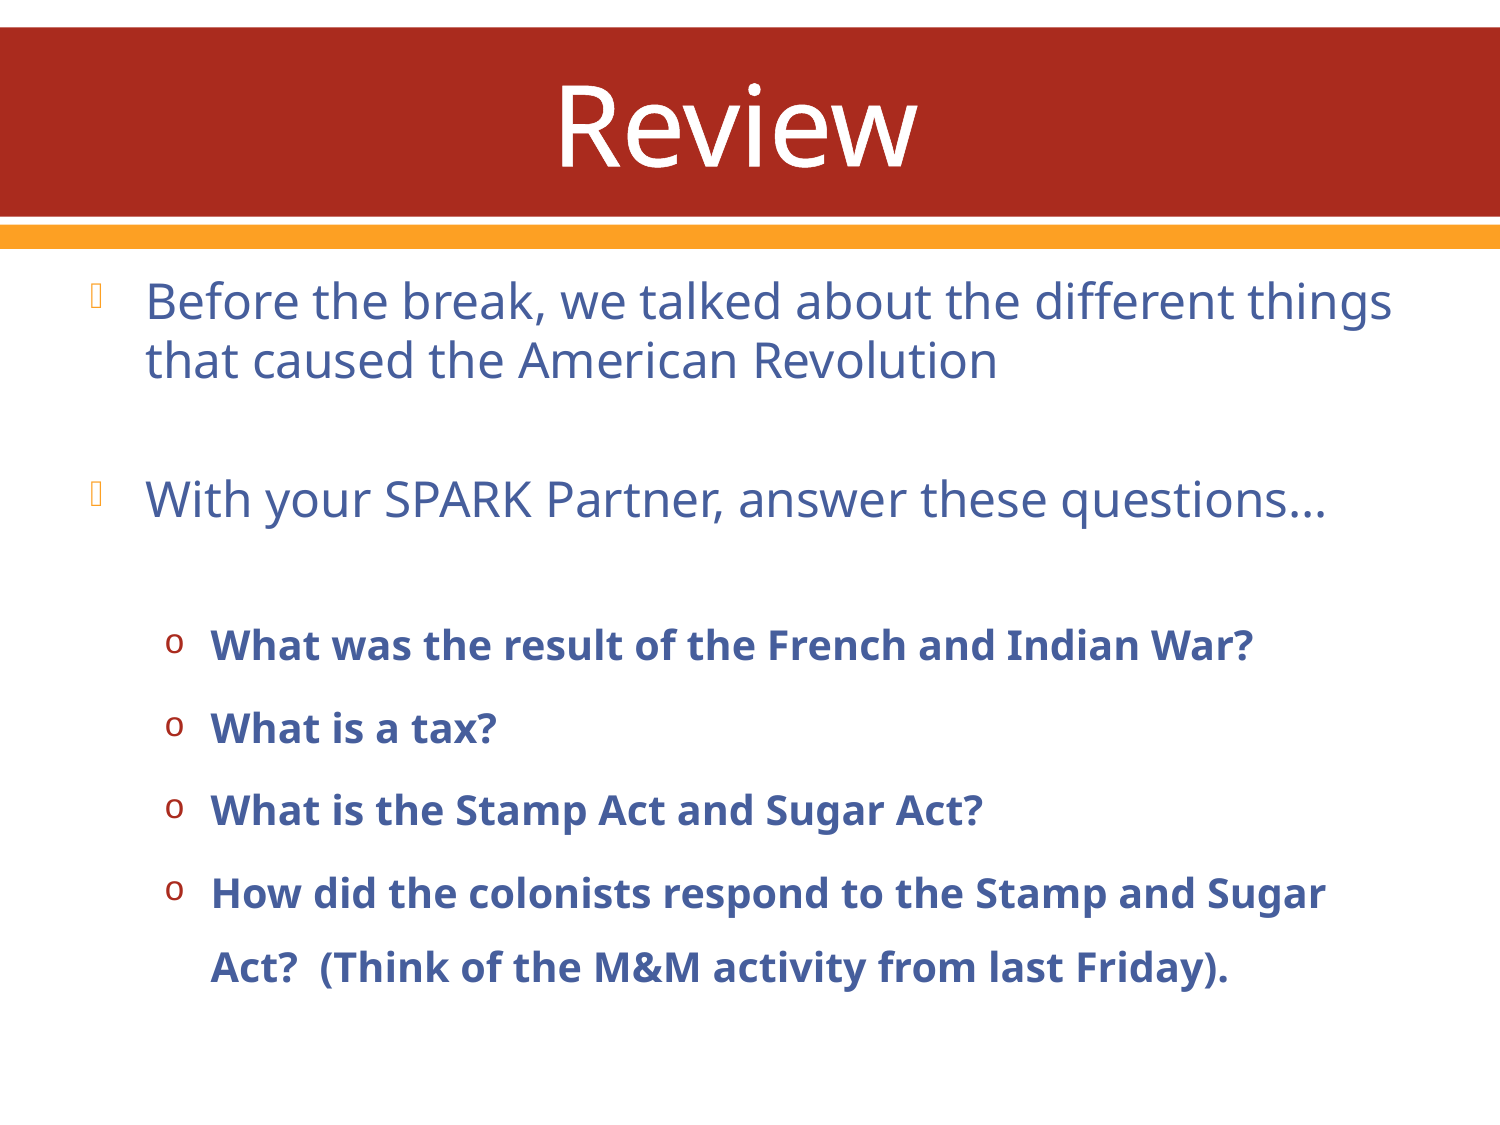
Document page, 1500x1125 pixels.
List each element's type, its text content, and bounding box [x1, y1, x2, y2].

list Before the break, we talked about the different things that caused the American Revolution With your SPARK Partner, answer these questions… What was the result of the French and Indian War? What is a tax? What is the Stamp Act and Sugar Act? How did the colonists respond to the Stamp and Sugar Act? (Think of the M&M activity from last Friday). [75, 262, 1425, 1005]
title Review [75, 29, 1425, 213]
